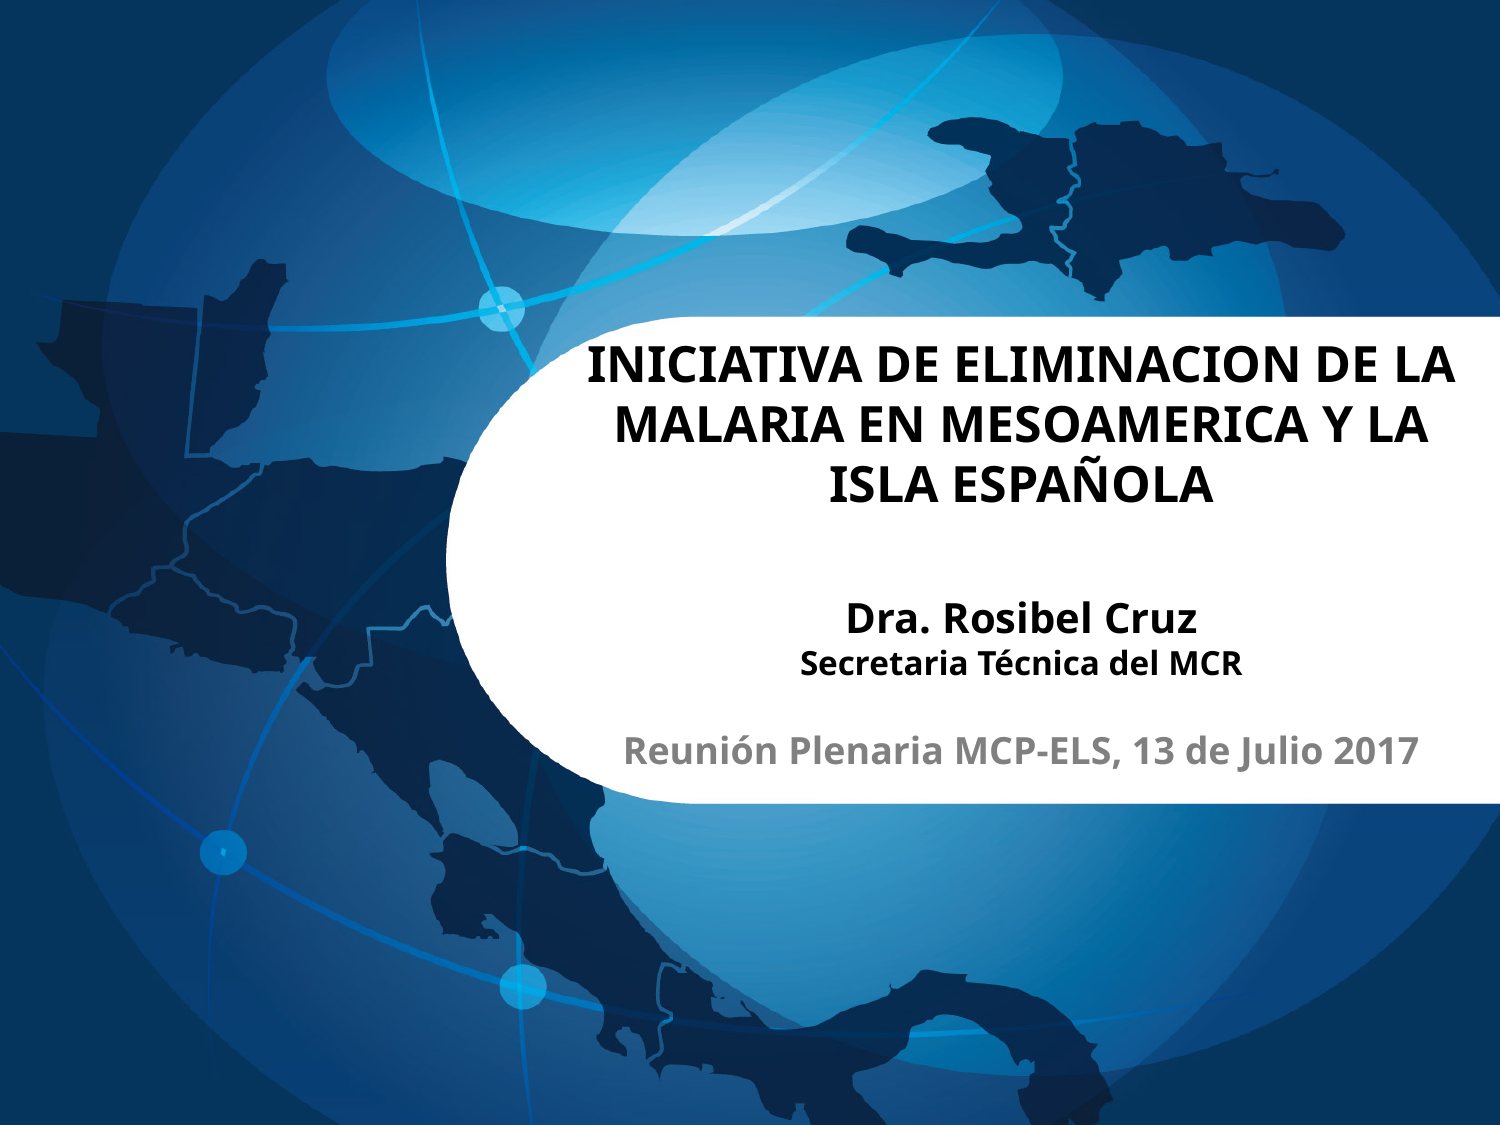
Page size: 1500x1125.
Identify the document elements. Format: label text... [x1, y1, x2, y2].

picture [0, 0, 1500, 1125]
title INICIATIVA DE ELIMINACION DE LA MALARIA EN MESOAMERICA Y LA ISLA ESPAÑOLA Dra. Rosibel Cruz Secretaria Técnica del MCR Reunión Plenaria MCP-ELS, 13 de Julio 2017 [537, 385, 1500, 800]
